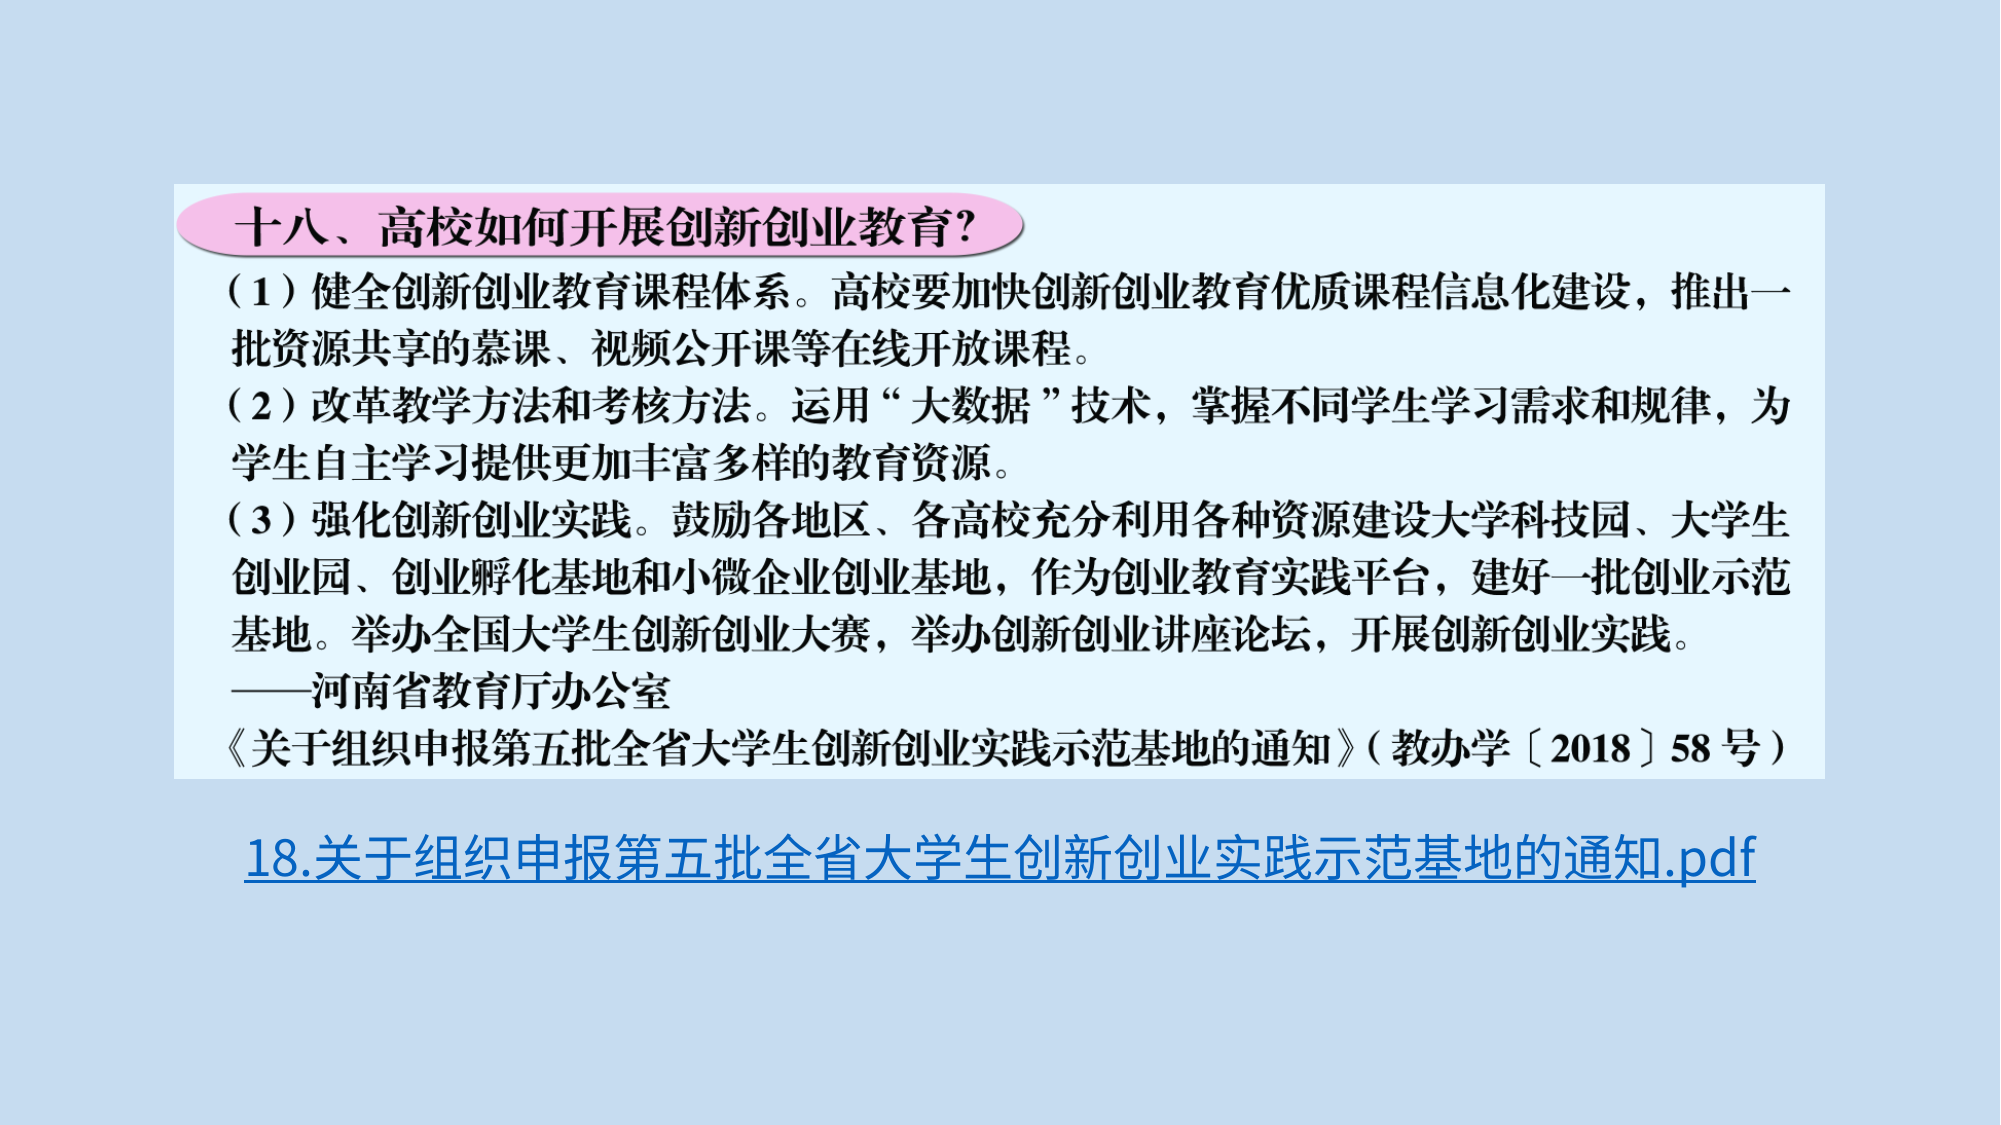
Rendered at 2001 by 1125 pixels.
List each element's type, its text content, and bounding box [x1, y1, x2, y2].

subtitle 18.关于组织申报第五批全省大学生创新创业实践示范基地的通知.pdf [174, 818, 1825, 1125]
picture [174, 184, 1825, 779]
